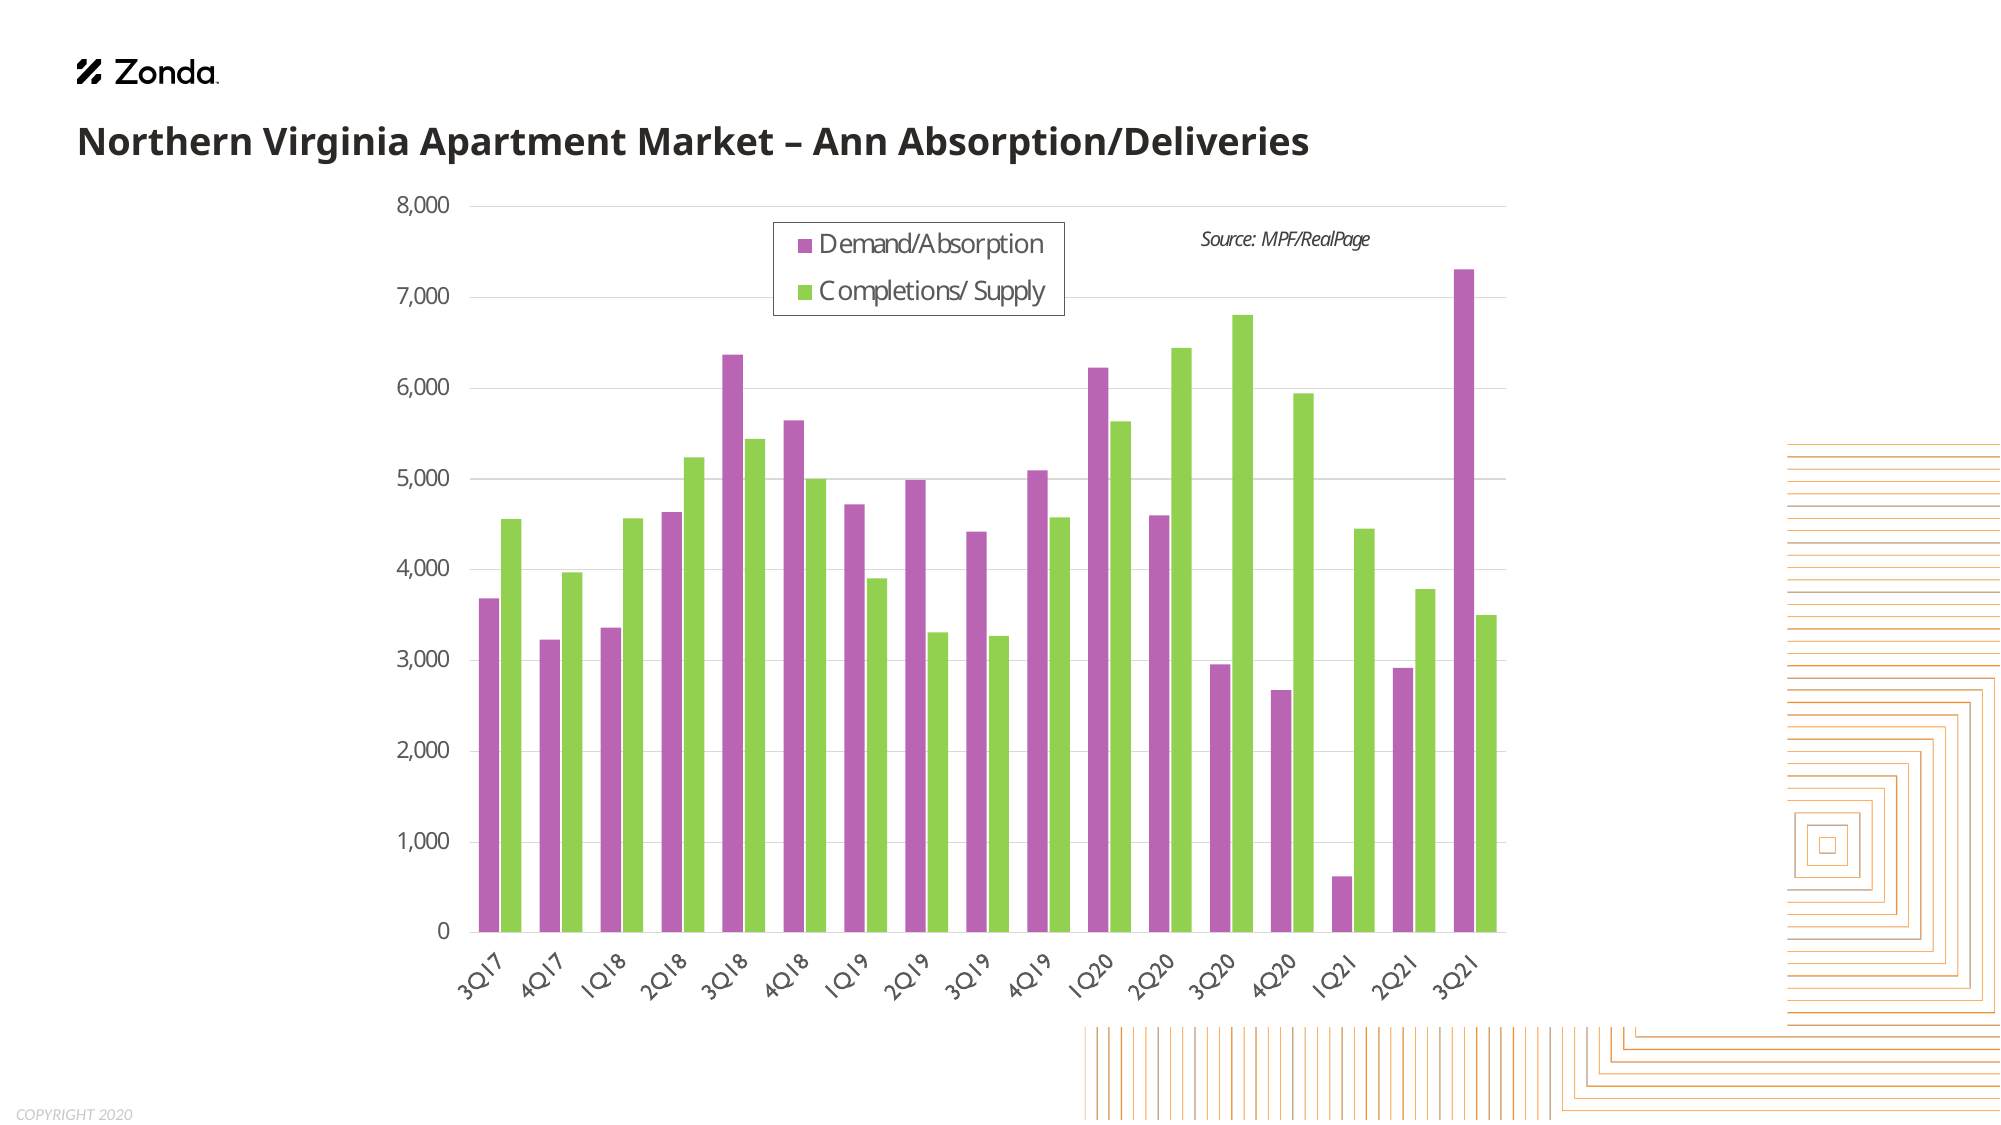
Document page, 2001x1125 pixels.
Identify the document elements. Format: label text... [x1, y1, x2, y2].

picture [77, 59, 219, 84]
picture [1084, 436, 2000, 1120]
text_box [373, 184, 1522, 1017]
title Northern Virginia Apartment Market – Ann Absorption/Deliveries [61, 114, 1787, 172]
